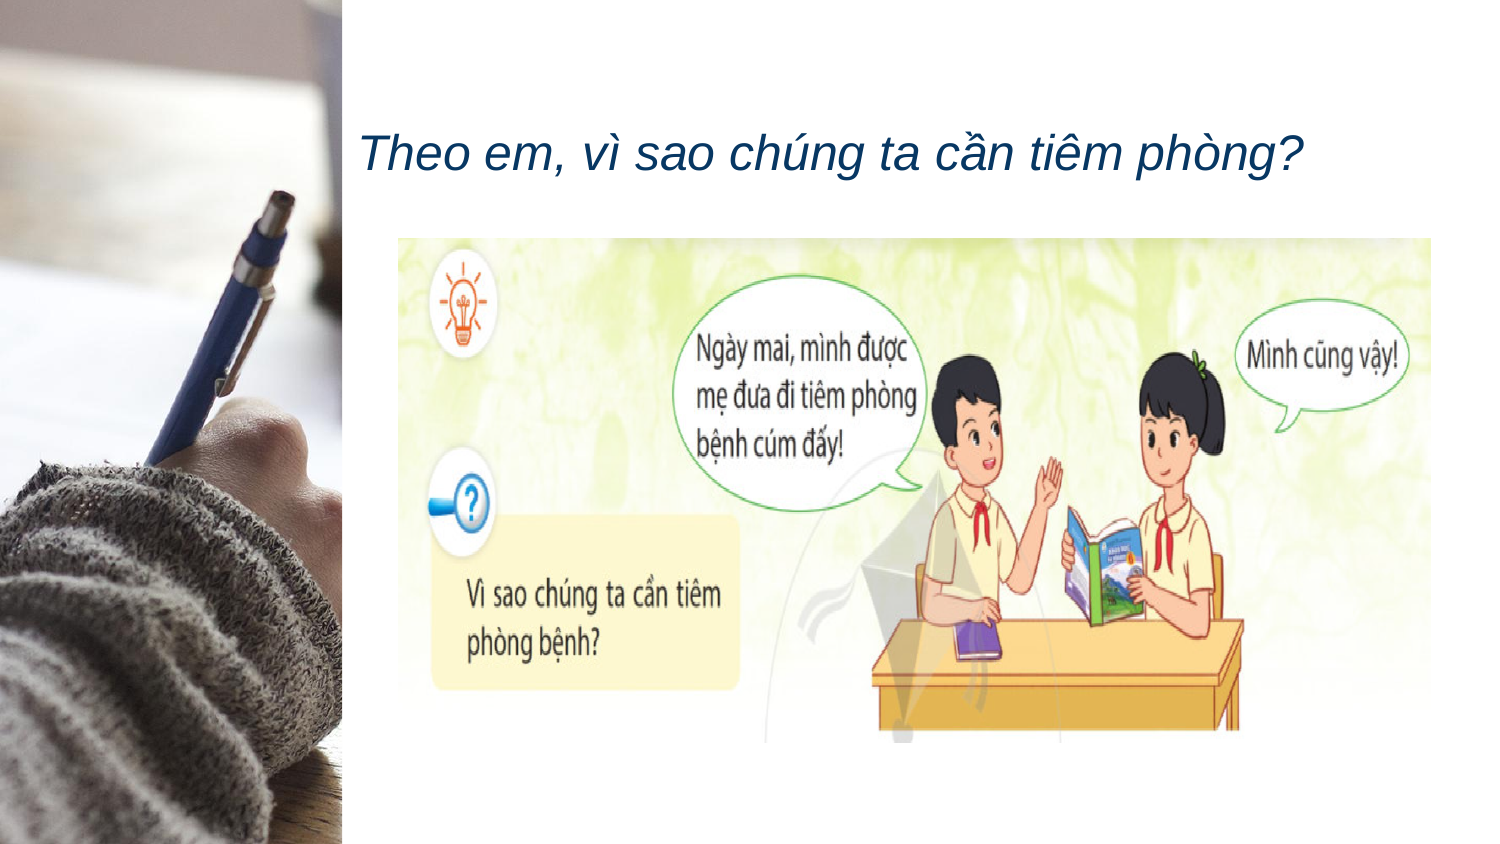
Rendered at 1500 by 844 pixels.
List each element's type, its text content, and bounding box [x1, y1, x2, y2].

subtitle Theo em, vì sao chúng ta cần tiêm phòng? [346, 105, 1487, 191]
picture [398, 238, 1431, 743]
picture [0, 0, 343, 844]
